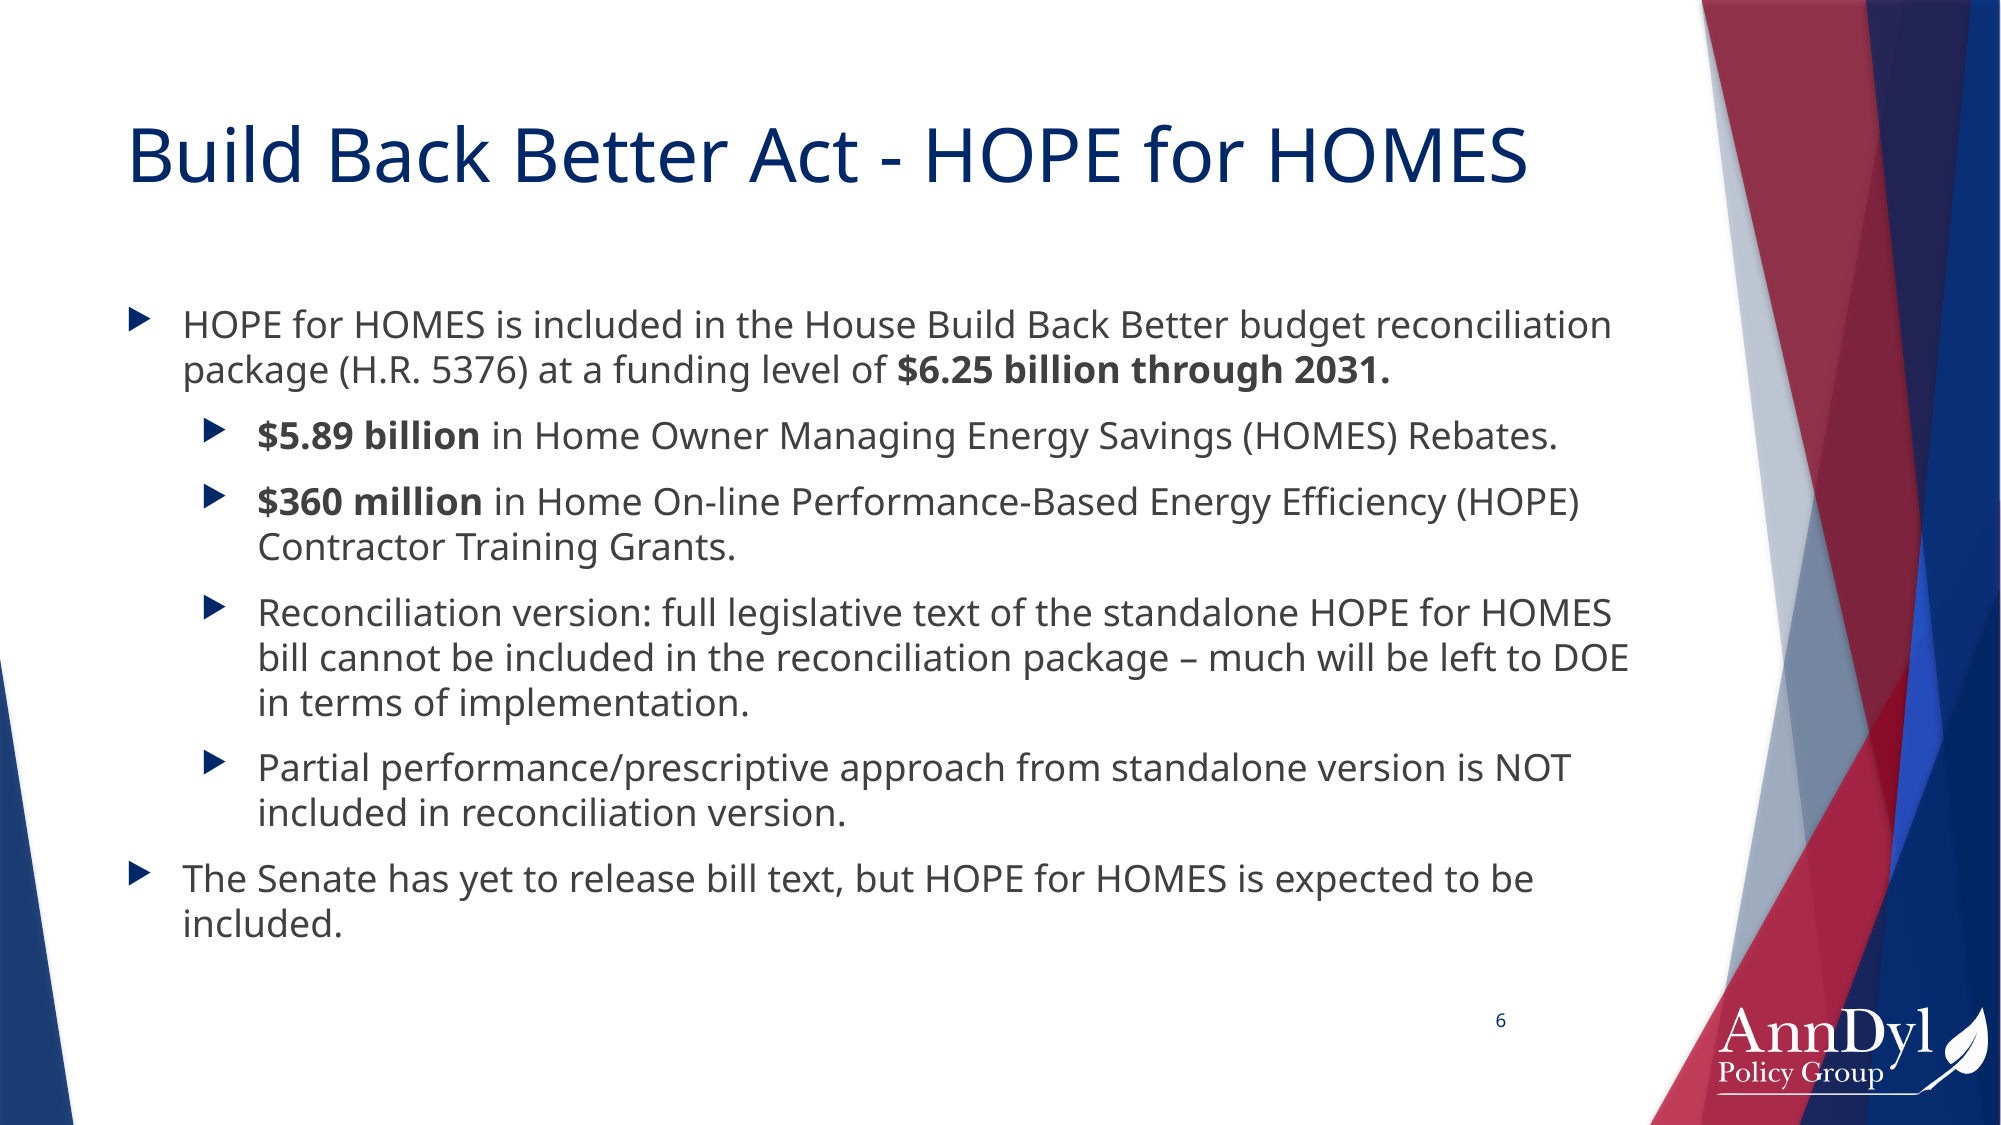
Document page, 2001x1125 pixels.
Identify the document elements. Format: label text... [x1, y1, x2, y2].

slide_number 5 [1409, 991, 1522, 1051]
list HOPE for HOMES is included in the House Build Back Better budget reconciliation package (H.R. 5376) at a funding level of $6.25 billion through 2031. $5.89 billion in Home Owner Managing Energy Savings (HOMES) Rebates. $360 million in Home On-line Performance-Based Energy Efficiency (HOPE) Contractor Training Grants. Reconciliation version: full legislative text of the standalone HOPE for HOMES bill cannot be included in the reconciliation package – much will be left to DOE in terms of implementation. Partial performance/prescriptive approach from standalone version is NOT included in reconciliation version. The Senate has yet to release bill text, but HOPE for HOMES is expected to be included. [111, 227, 1682, 1069]
title Build Back Better Act - HOPE for HOMES [111, 99, 1682, 227]
picture [1716, 1007, 1988, 1095]
